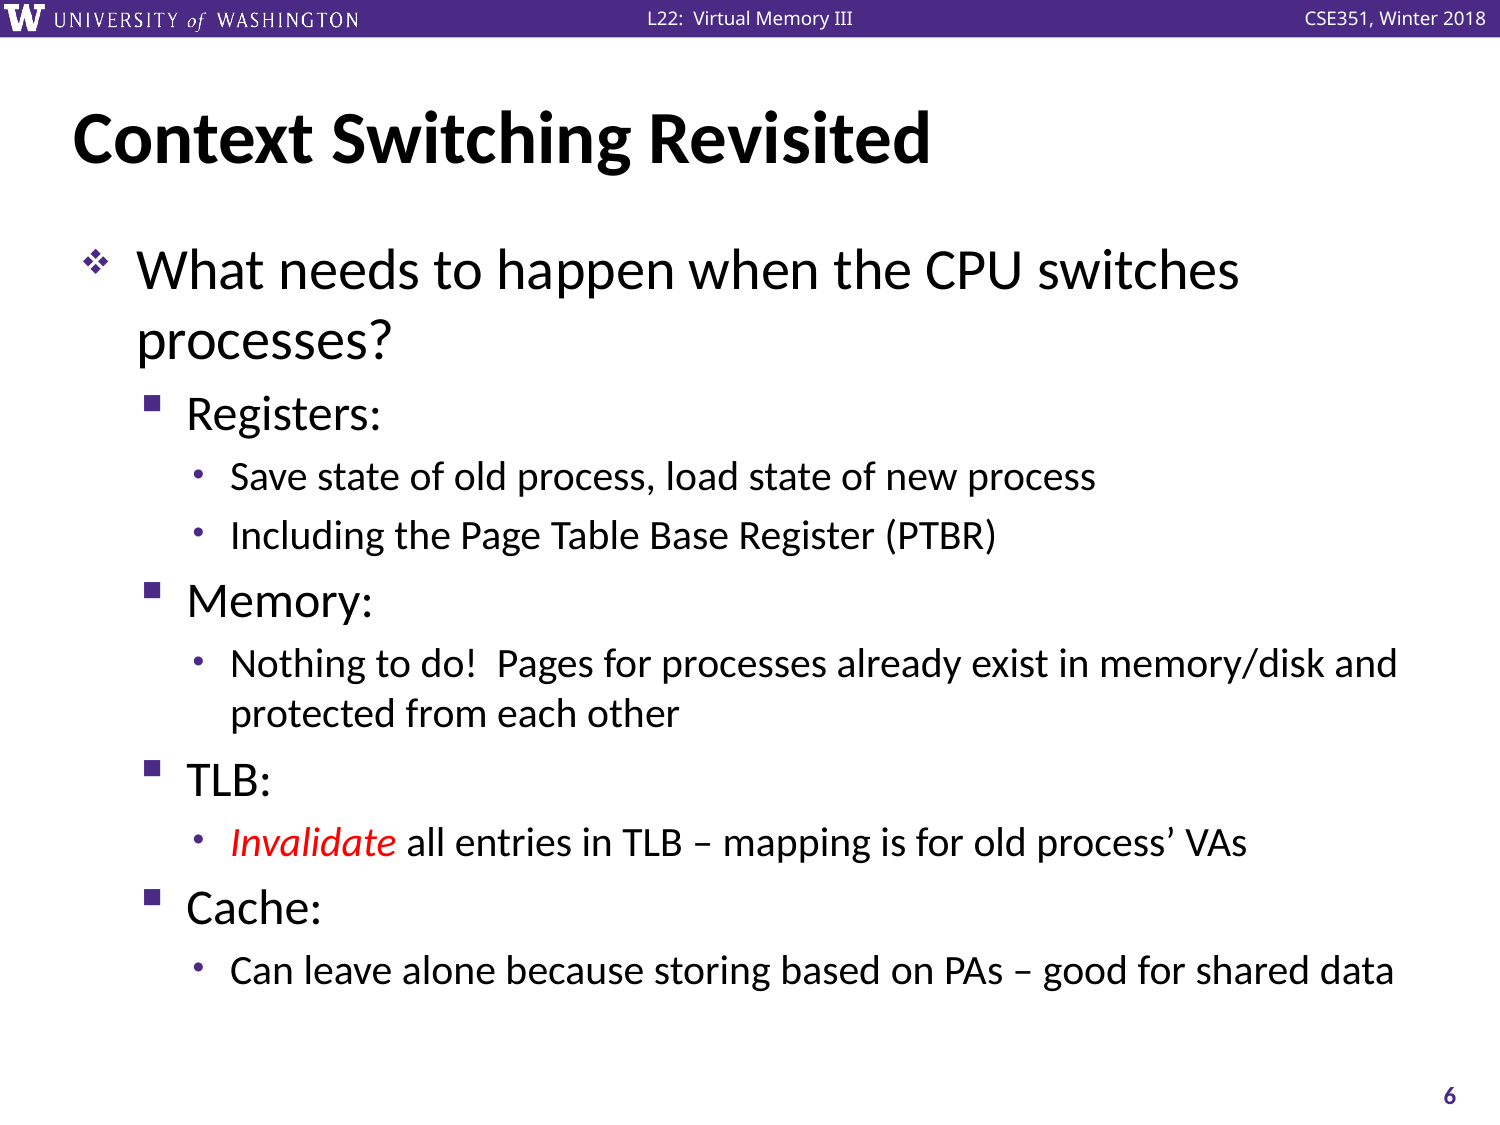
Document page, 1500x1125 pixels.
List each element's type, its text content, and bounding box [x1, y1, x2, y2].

title Context Switching Revisited [58, 71, 1438, 197]
list What needs to happen when the CPU switches processes? Registers: Save state of old process, load state of new process Including the Page Table Base Register (PTBR) Memory: Nothing to do! Pages for processes already exist in memory/disk and protected from each other TLB: Invalidate all entries in TLB – mapping is for old process’ VAs Cache: Can leave alone because storing based on PAs – good for shared data [64, 223, 1438, 1040]
picture [4, 4, 358, 32]
slide_number 6 [1400, 1065, 1500, 1125]
